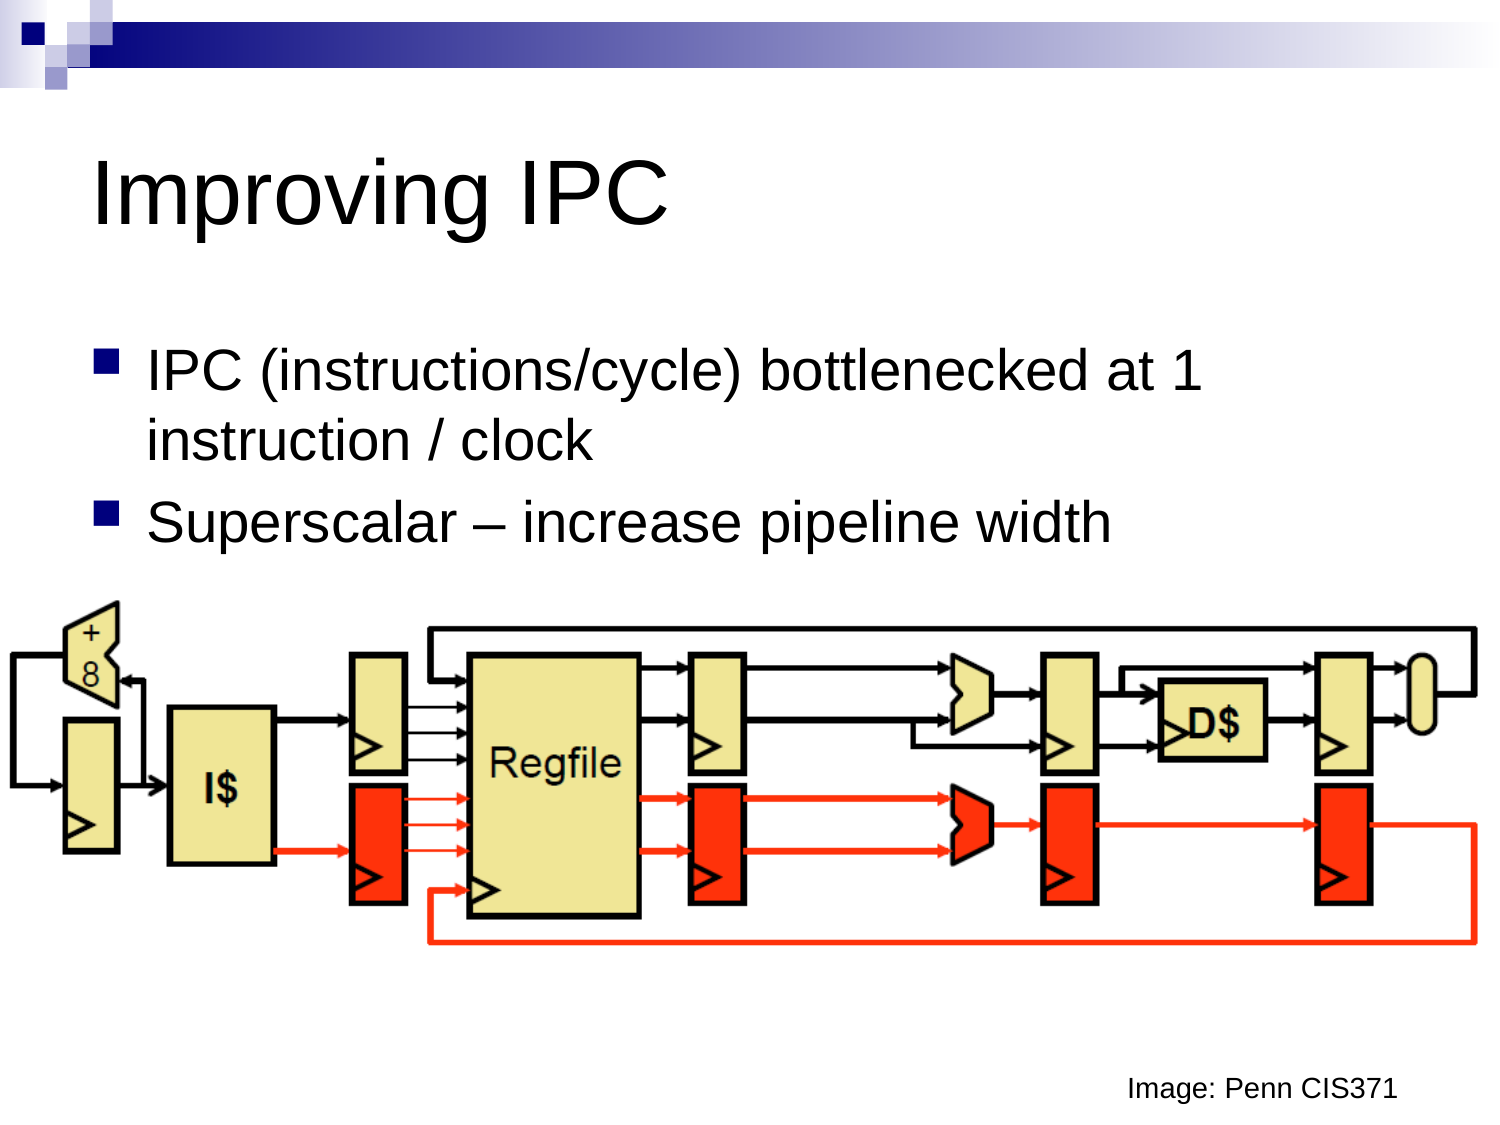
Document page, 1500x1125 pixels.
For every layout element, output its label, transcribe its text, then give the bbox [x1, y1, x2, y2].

list IPC (instructions/cycle) bottlenecked at 1 instruction / clock Superscalar – increase pipeline width [75, 324, 1425, 585]
title Improving IPC [75, 75, 1425, 300]
text_box Image: Penn CIS371 [1112, 1061, 1500, 1112]
picture [2, 587, 1498, 963]
